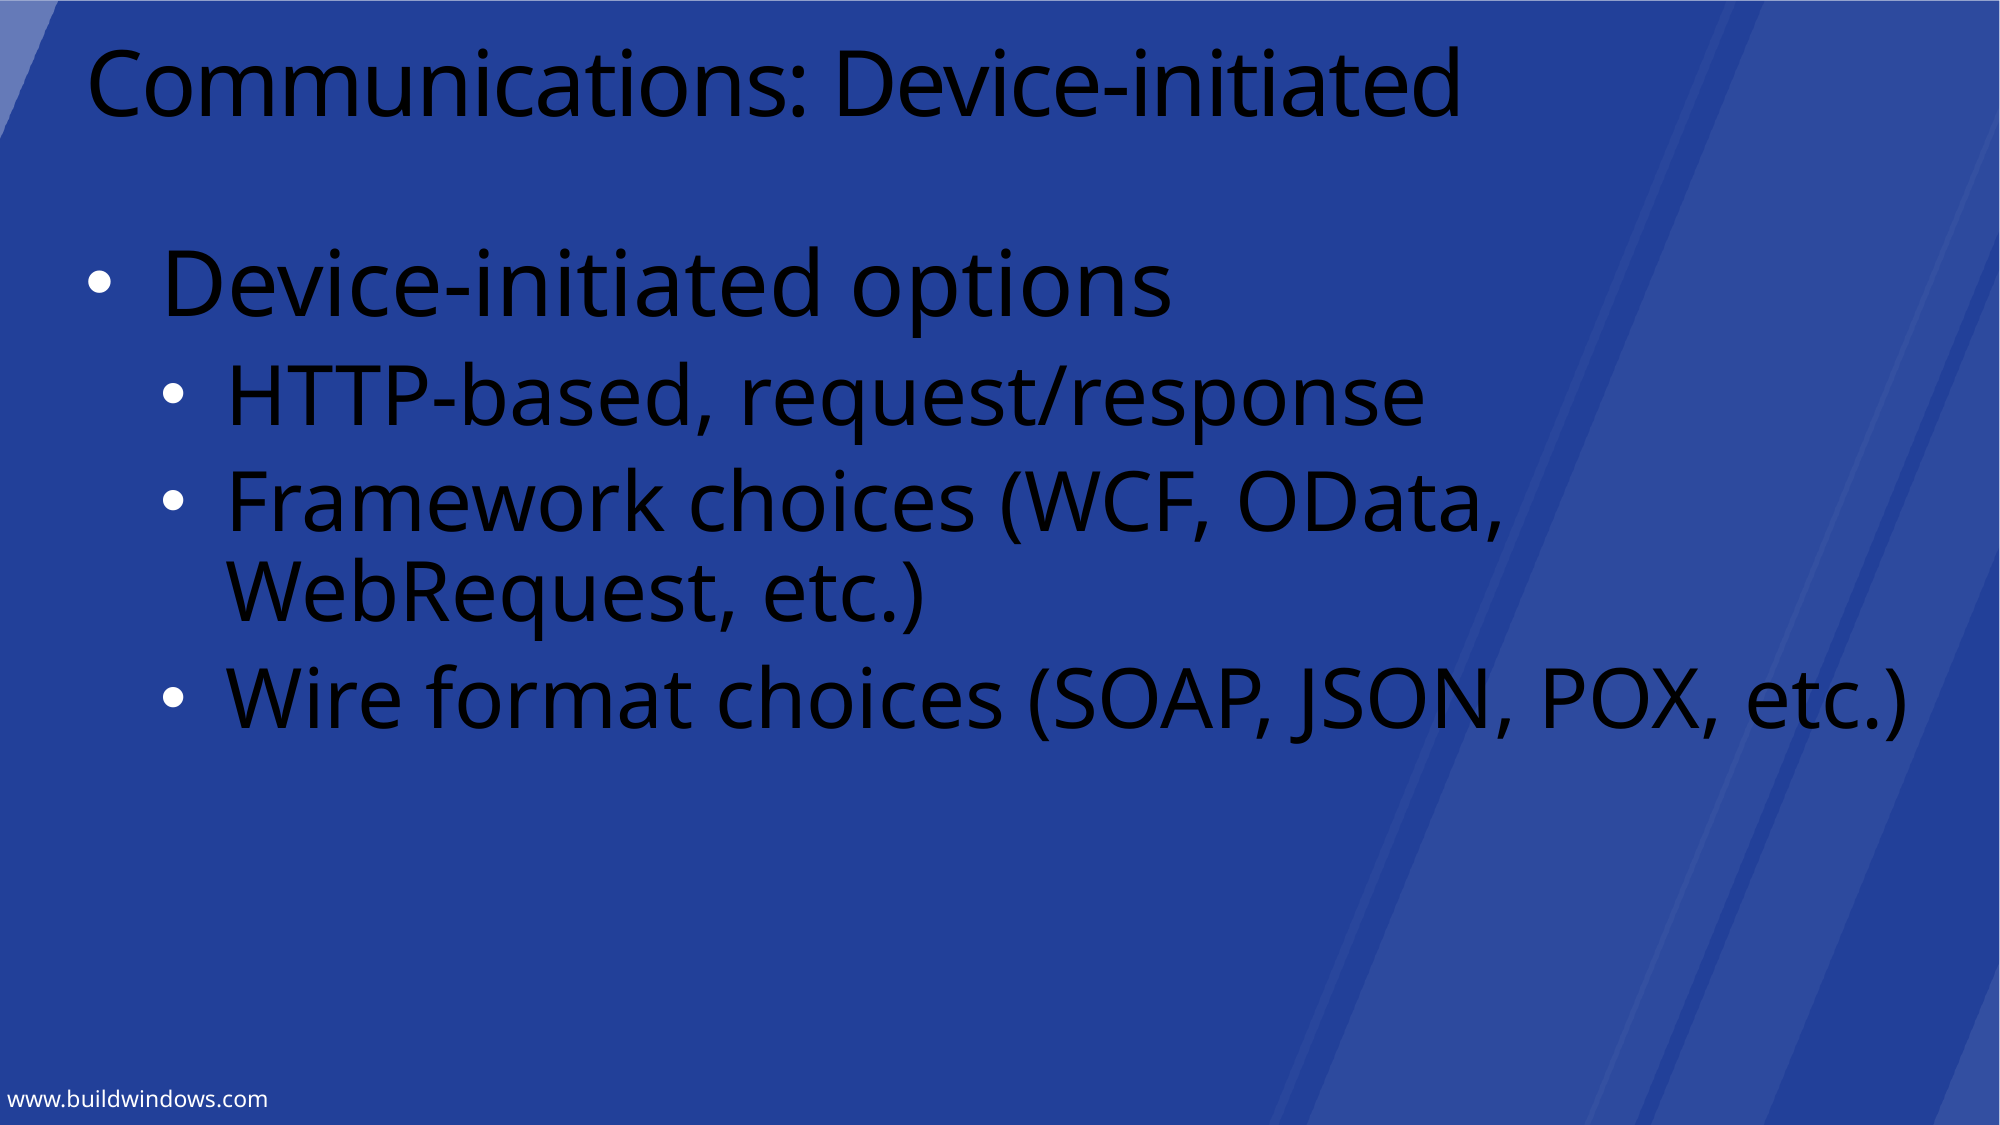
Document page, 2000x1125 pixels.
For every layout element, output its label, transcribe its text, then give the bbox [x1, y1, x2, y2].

list Device-initiated options HTTP-based, request/response Framework choices (WCF, OData, WebRequest, etc.) Wire format choices (SOAP, JSON, POX, etc.) [85, 237, 1914, 884]
picture [0, 0, 2000, 1125]
title Communications: Device-initiated [85, 37, 1914, 138]
